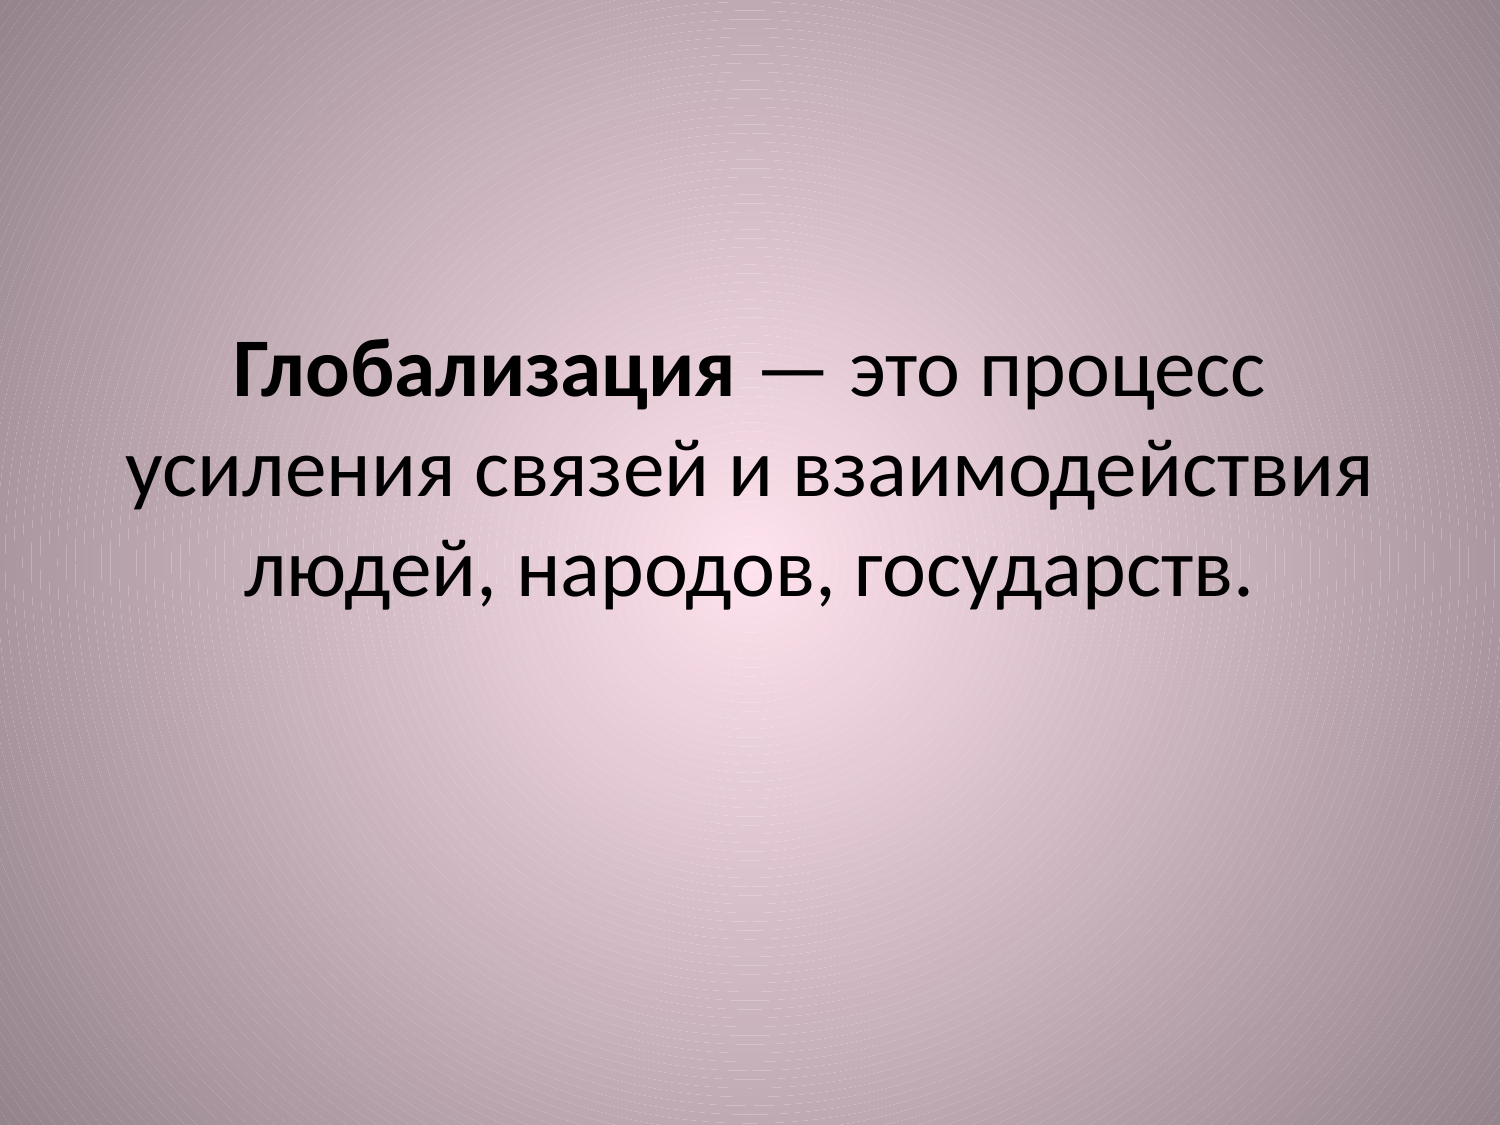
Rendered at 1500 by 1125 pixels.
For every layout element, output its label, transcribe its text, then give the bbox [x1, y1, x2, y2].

title Глобализация — это процесс усиления связей и взаимодействия людей, народов, государств. [75, 45, 1425, 882]
